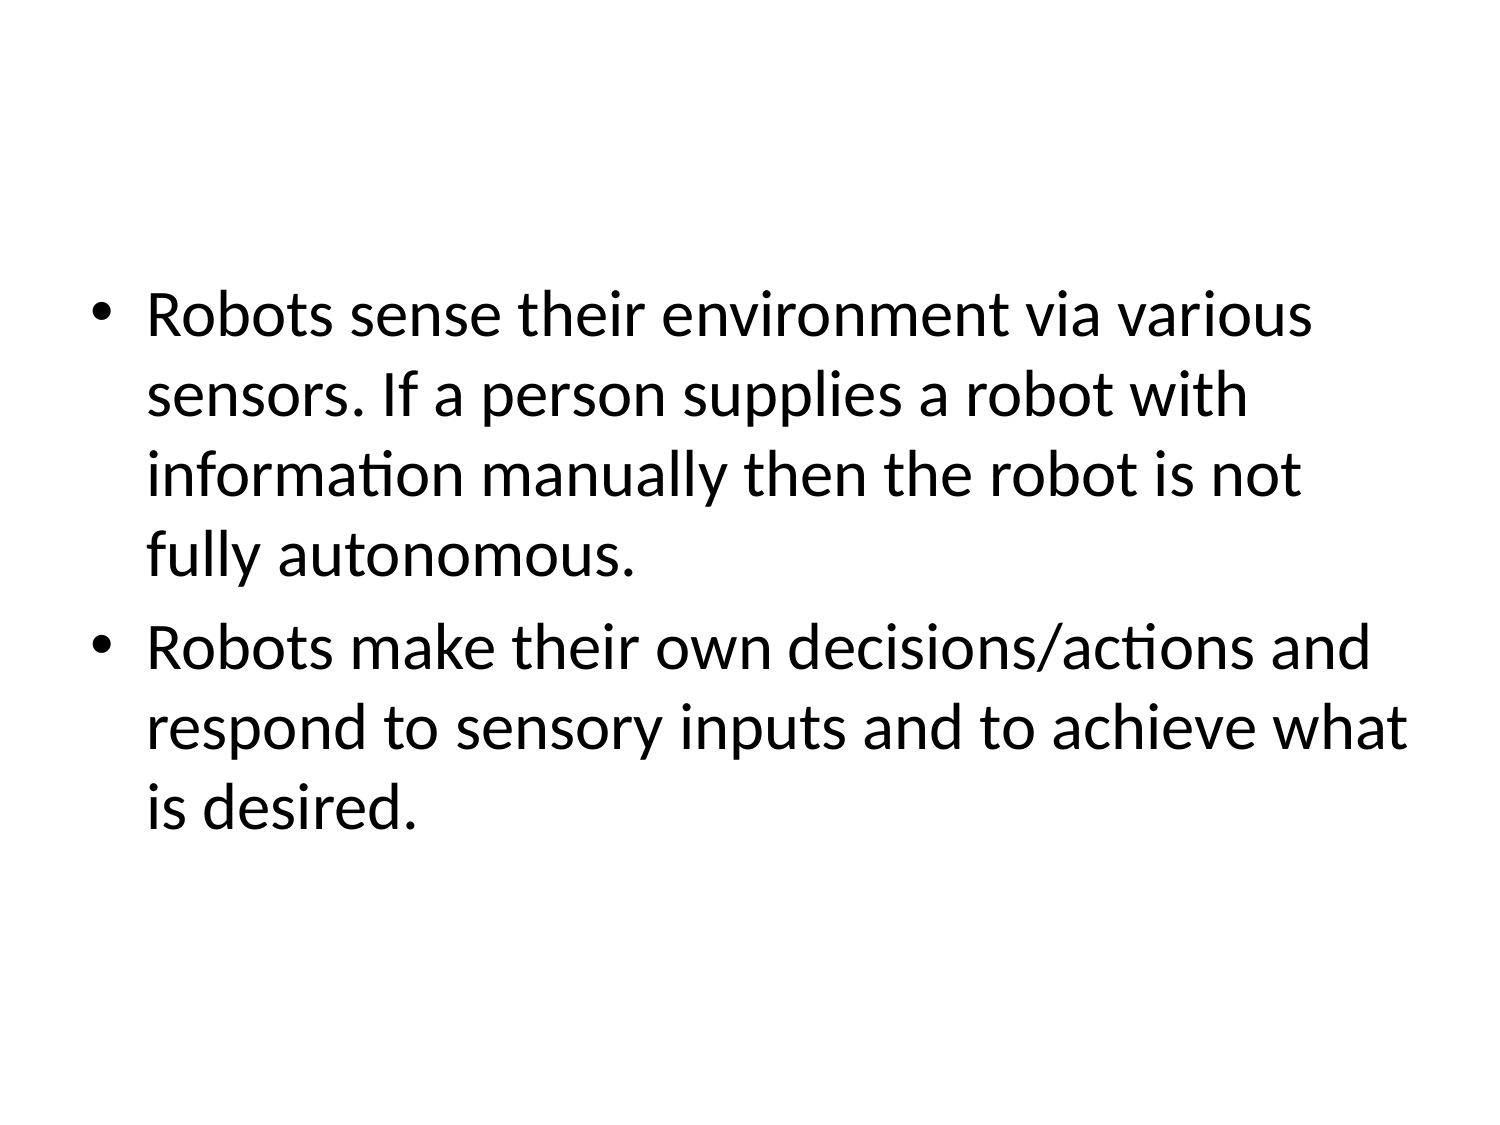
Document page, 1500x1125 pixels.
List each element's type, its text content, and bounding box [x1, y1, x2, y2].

list Robots sense their environment via various sensors. If a person supplies a robot with information manually then the robot is not fully autonomous. Robots make their own decisions/actions and respond to sensory inputs and to achieve what is desired. [75, 262, 1425, 1005]
